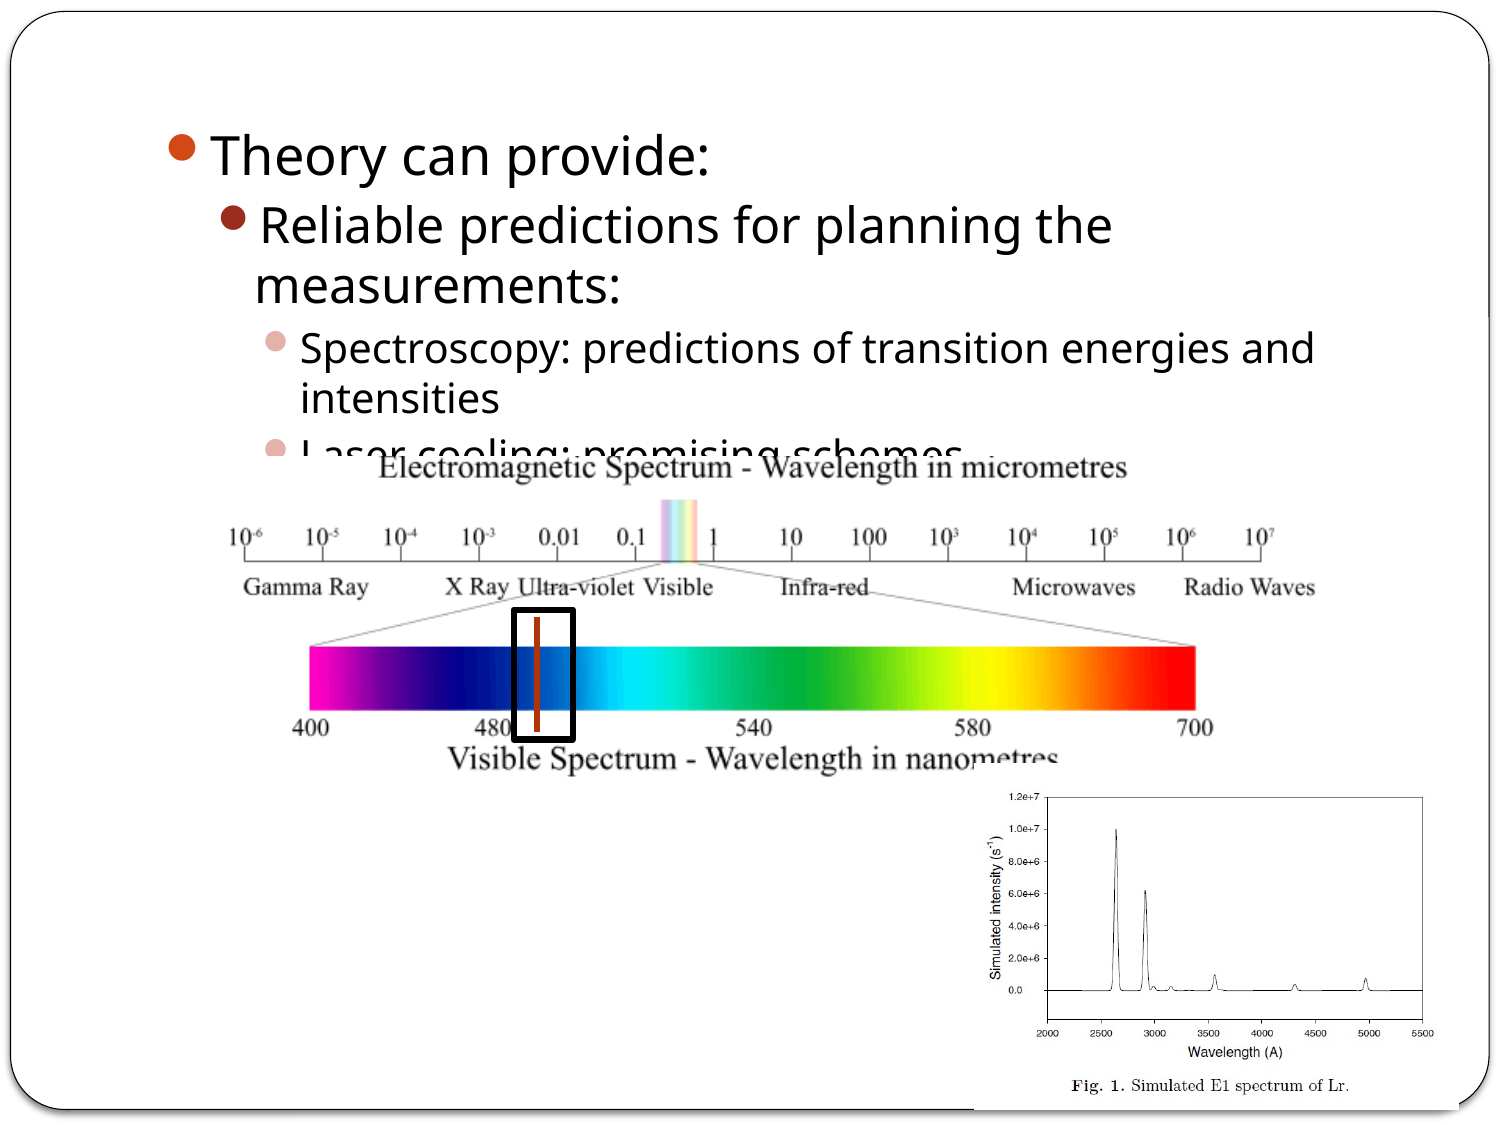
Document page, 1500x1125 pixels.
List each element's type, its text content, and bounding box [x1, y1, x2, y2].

list Theory can provide: Reliable predictions for planning the measurements: Spectroscopy: predictions of transition energies and intensities Laser cooling: promising schemes etc… [150, 113, 1425, 988]
picture [229, 455, 1459, 1110]
